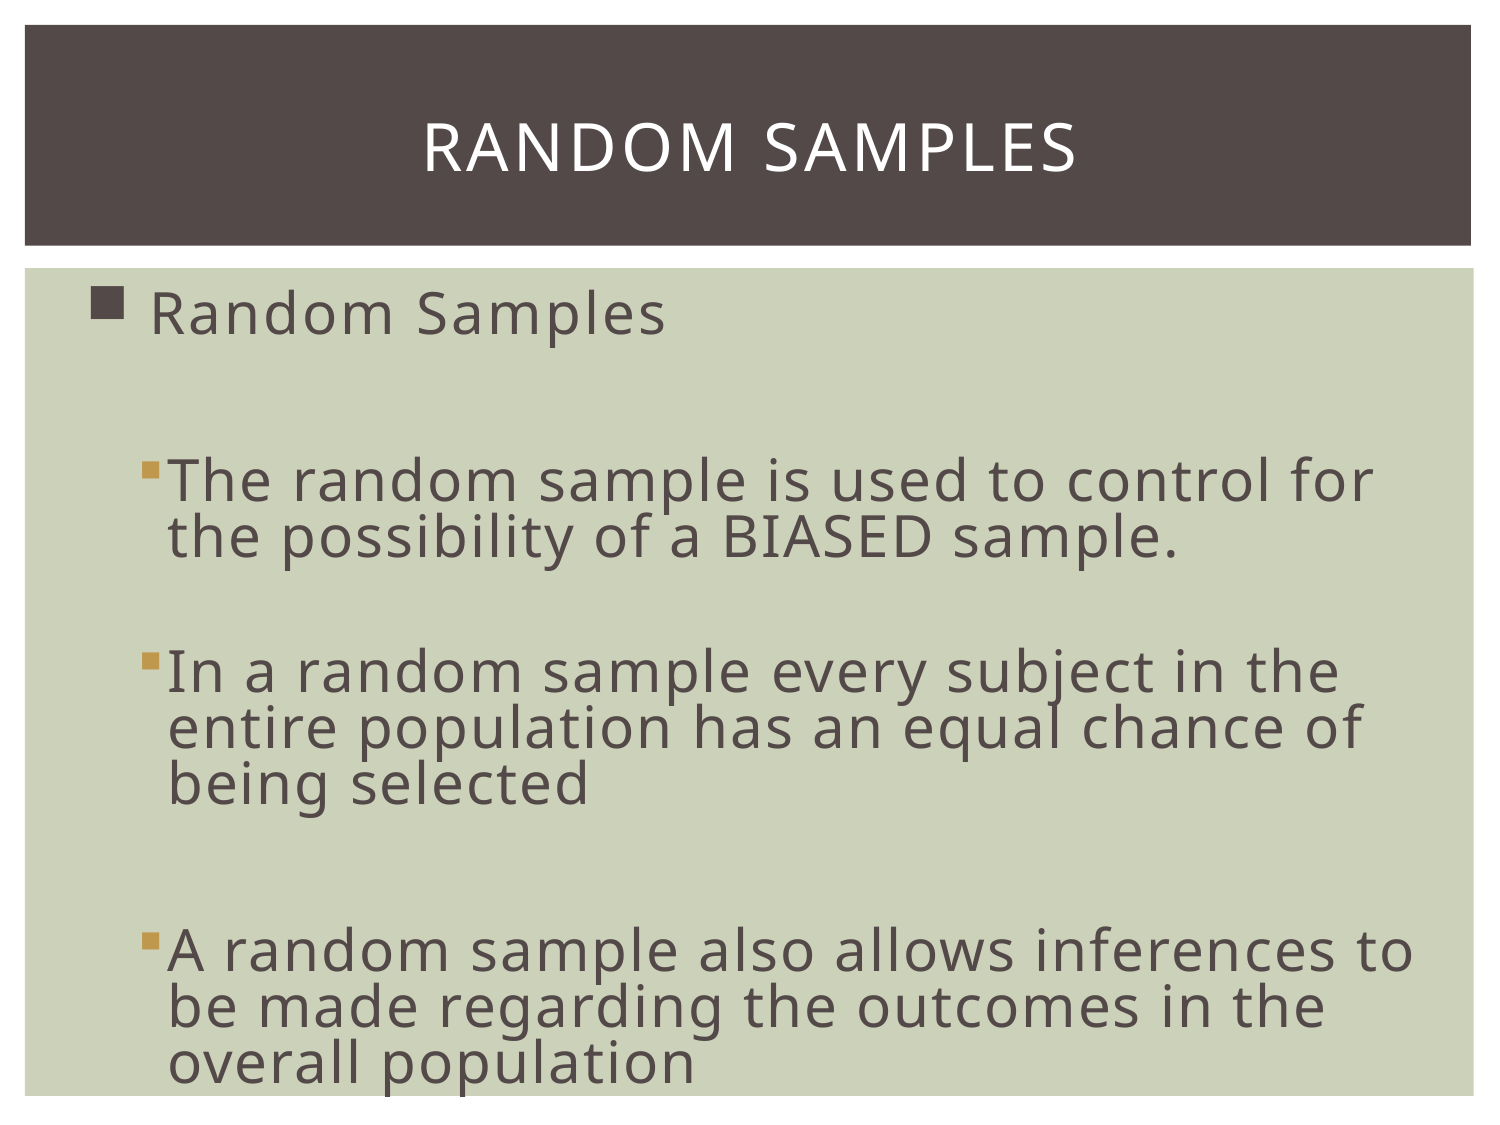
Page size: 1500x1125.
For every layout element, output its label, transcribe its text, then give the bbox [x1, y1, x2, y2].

title Random samples [62, 58, 1438, 232]
list Random Samples The random sample is used to control for the possibility of a BIASED sample. In a random sample every subject in the entire population has an equal chance of being selected A random sample also allows inferences to be made regarding the outcomes in the overall population [62, 281, 1442, 1075]
